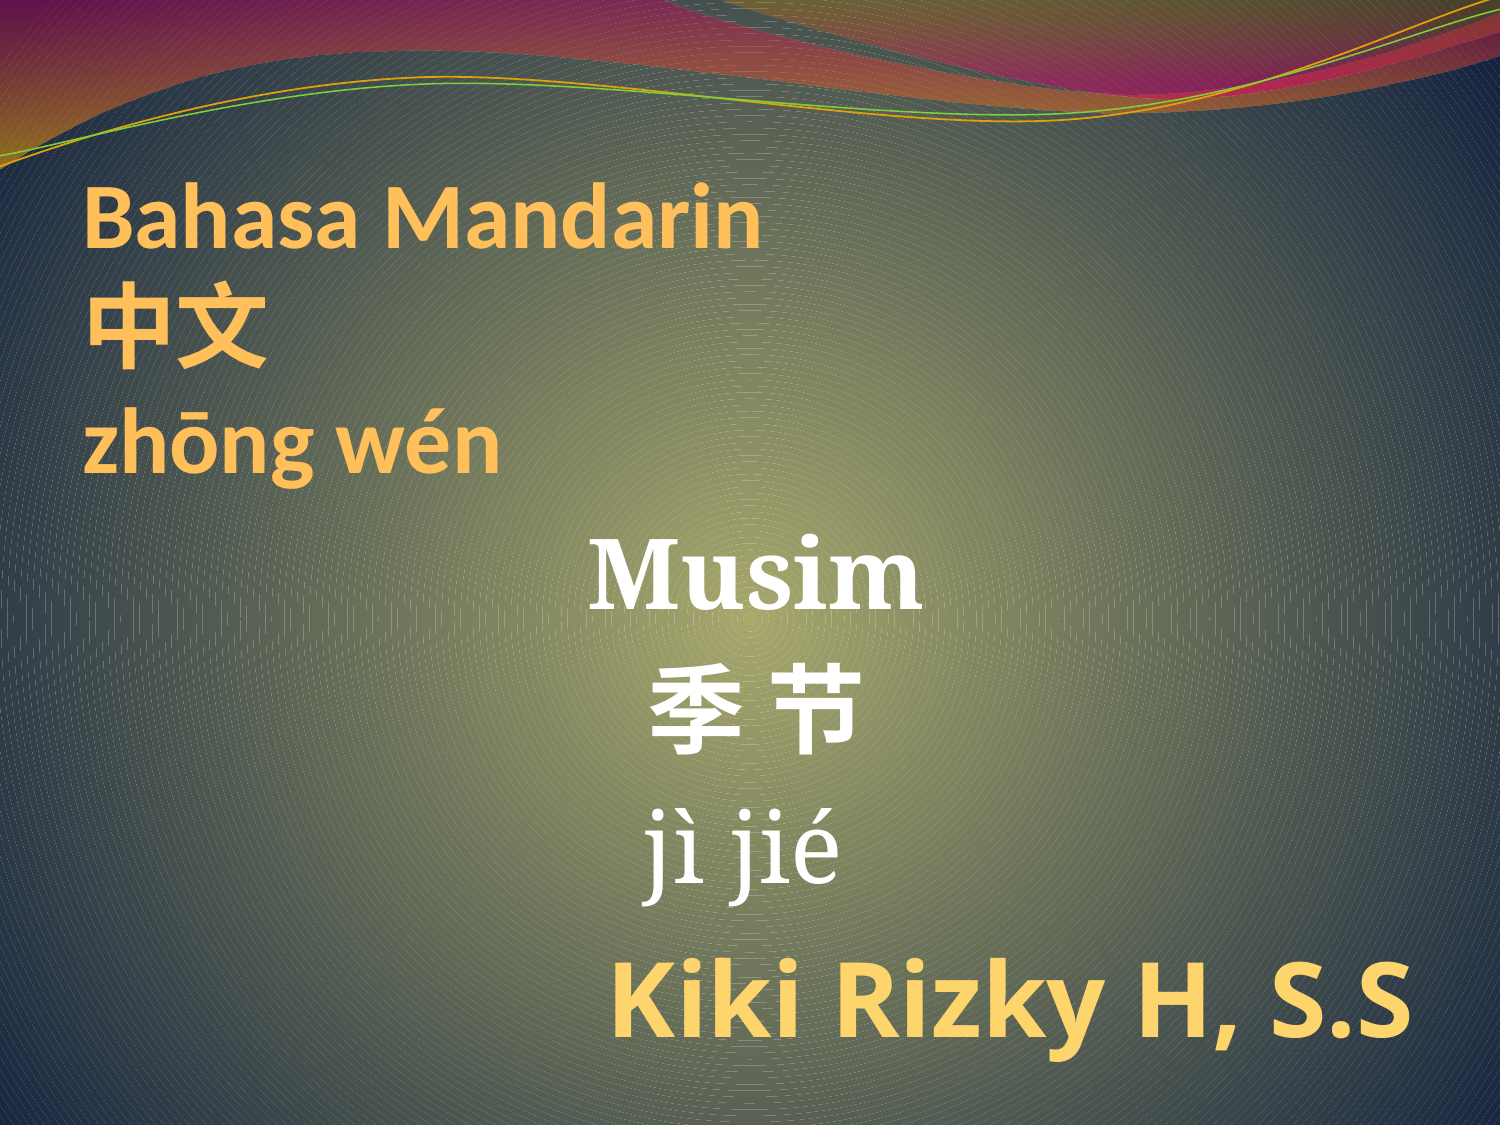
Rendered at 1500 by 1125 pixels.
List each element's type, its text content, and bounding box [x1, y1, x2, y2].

subtitle Musim 季 节 jì jié [117, 503, 1406, 914]
title Bahasa Mandarin 中文 zhōng wén [82, 152, 1370, 493]
text_box Kiki Rizky H, S.S [92, 924, 1432, 1068]
